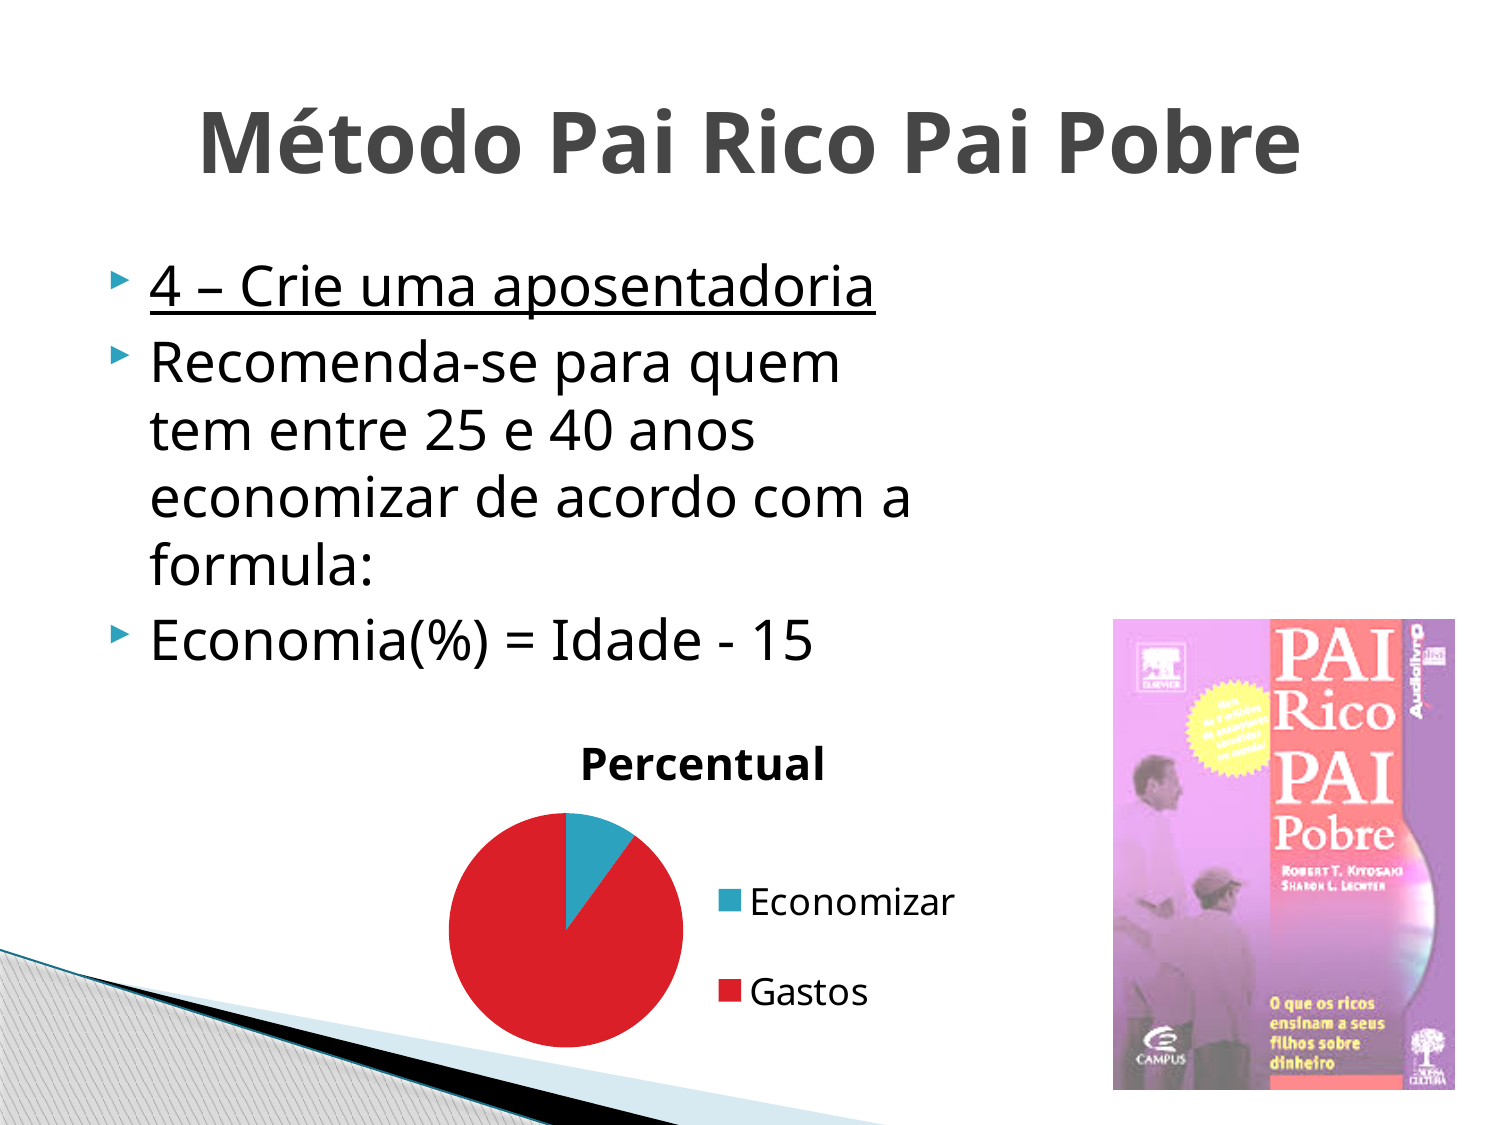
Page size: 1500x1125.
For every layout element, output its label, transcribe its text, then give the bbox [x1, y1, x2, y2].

list 4 – Crie uma aposentadoria Recomenda-se para quem tem entre 25 e 40 anos economizar de acordo com a formula: Economia(%) = Idade - 15 [75, 243, 973, 986]
chart [421, 702, 985, 1055]
title Método Pai Rico Pai Pobre [75, 45, 1425, 233]
picture [1113, 619, 1456, 1091]
